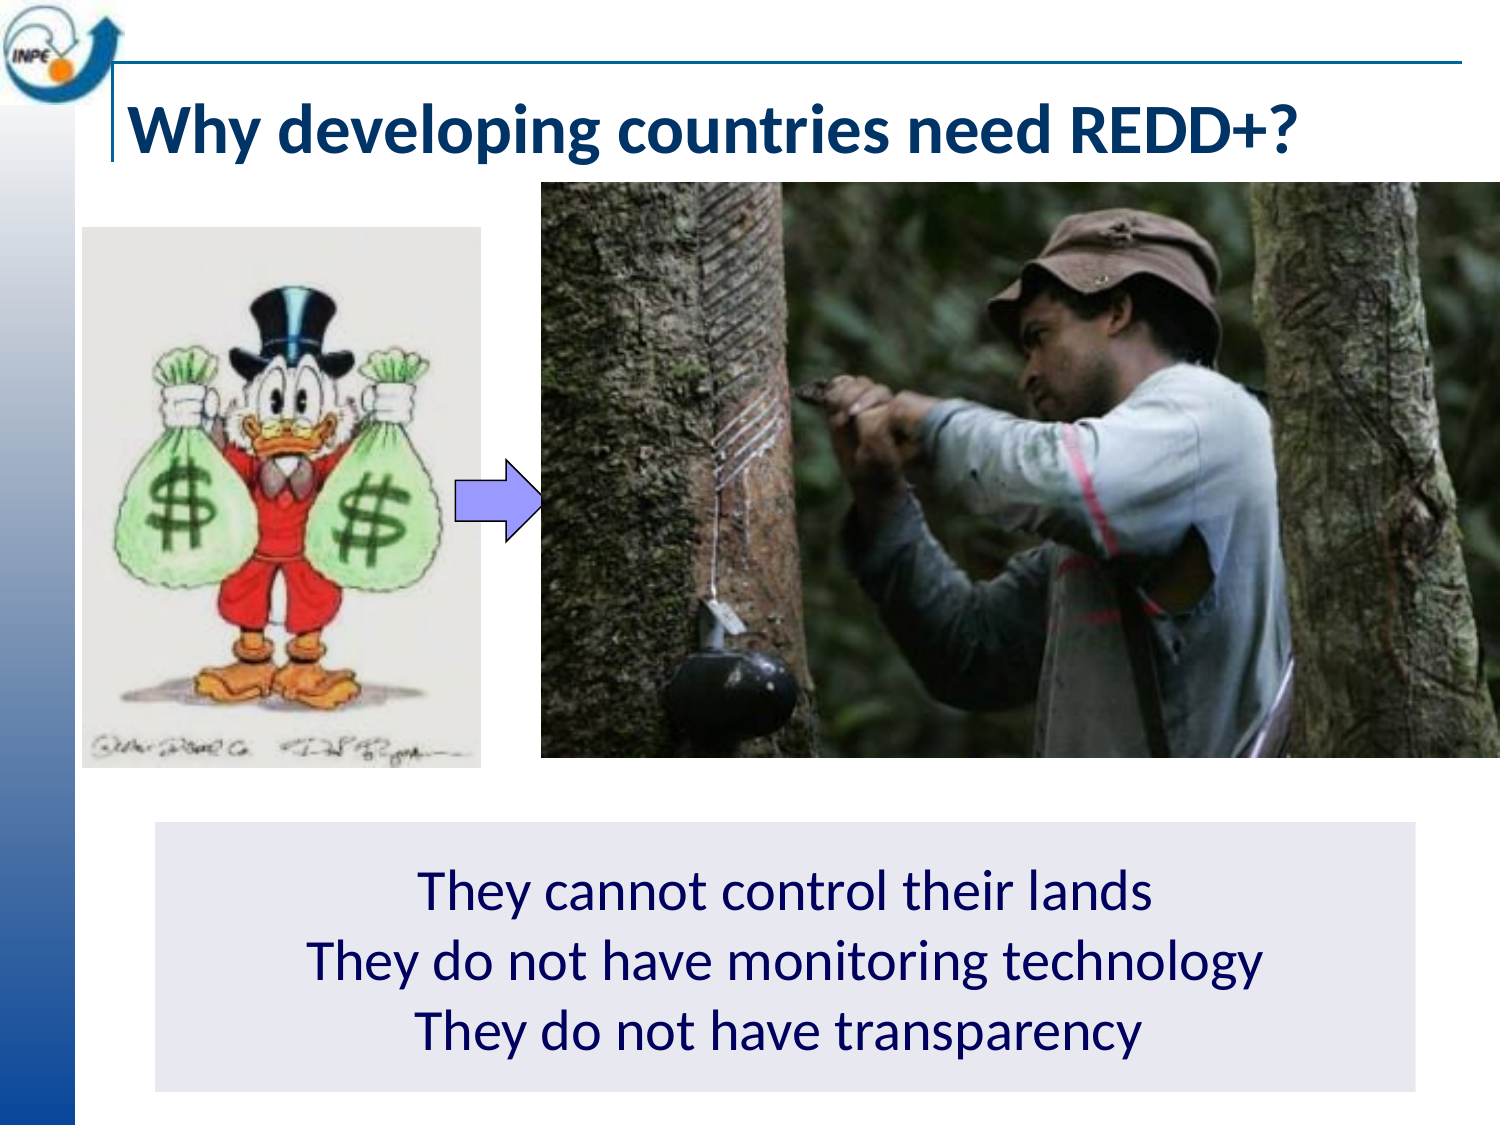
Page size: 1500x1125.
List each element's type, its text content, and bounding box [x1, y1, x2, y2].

picture [541, 182, 1500, 758]
text_box They cannot control their lands They do not have monitoring technology They do not have transparency [155, 822, 1416, 1092]
picture [0, 0, 125, 105]
text_box [486, 459, 536, 542]
picture [81, 227, 481, 768]
title Why developing countries need REDD+? [112, 62, 1450, 188]
